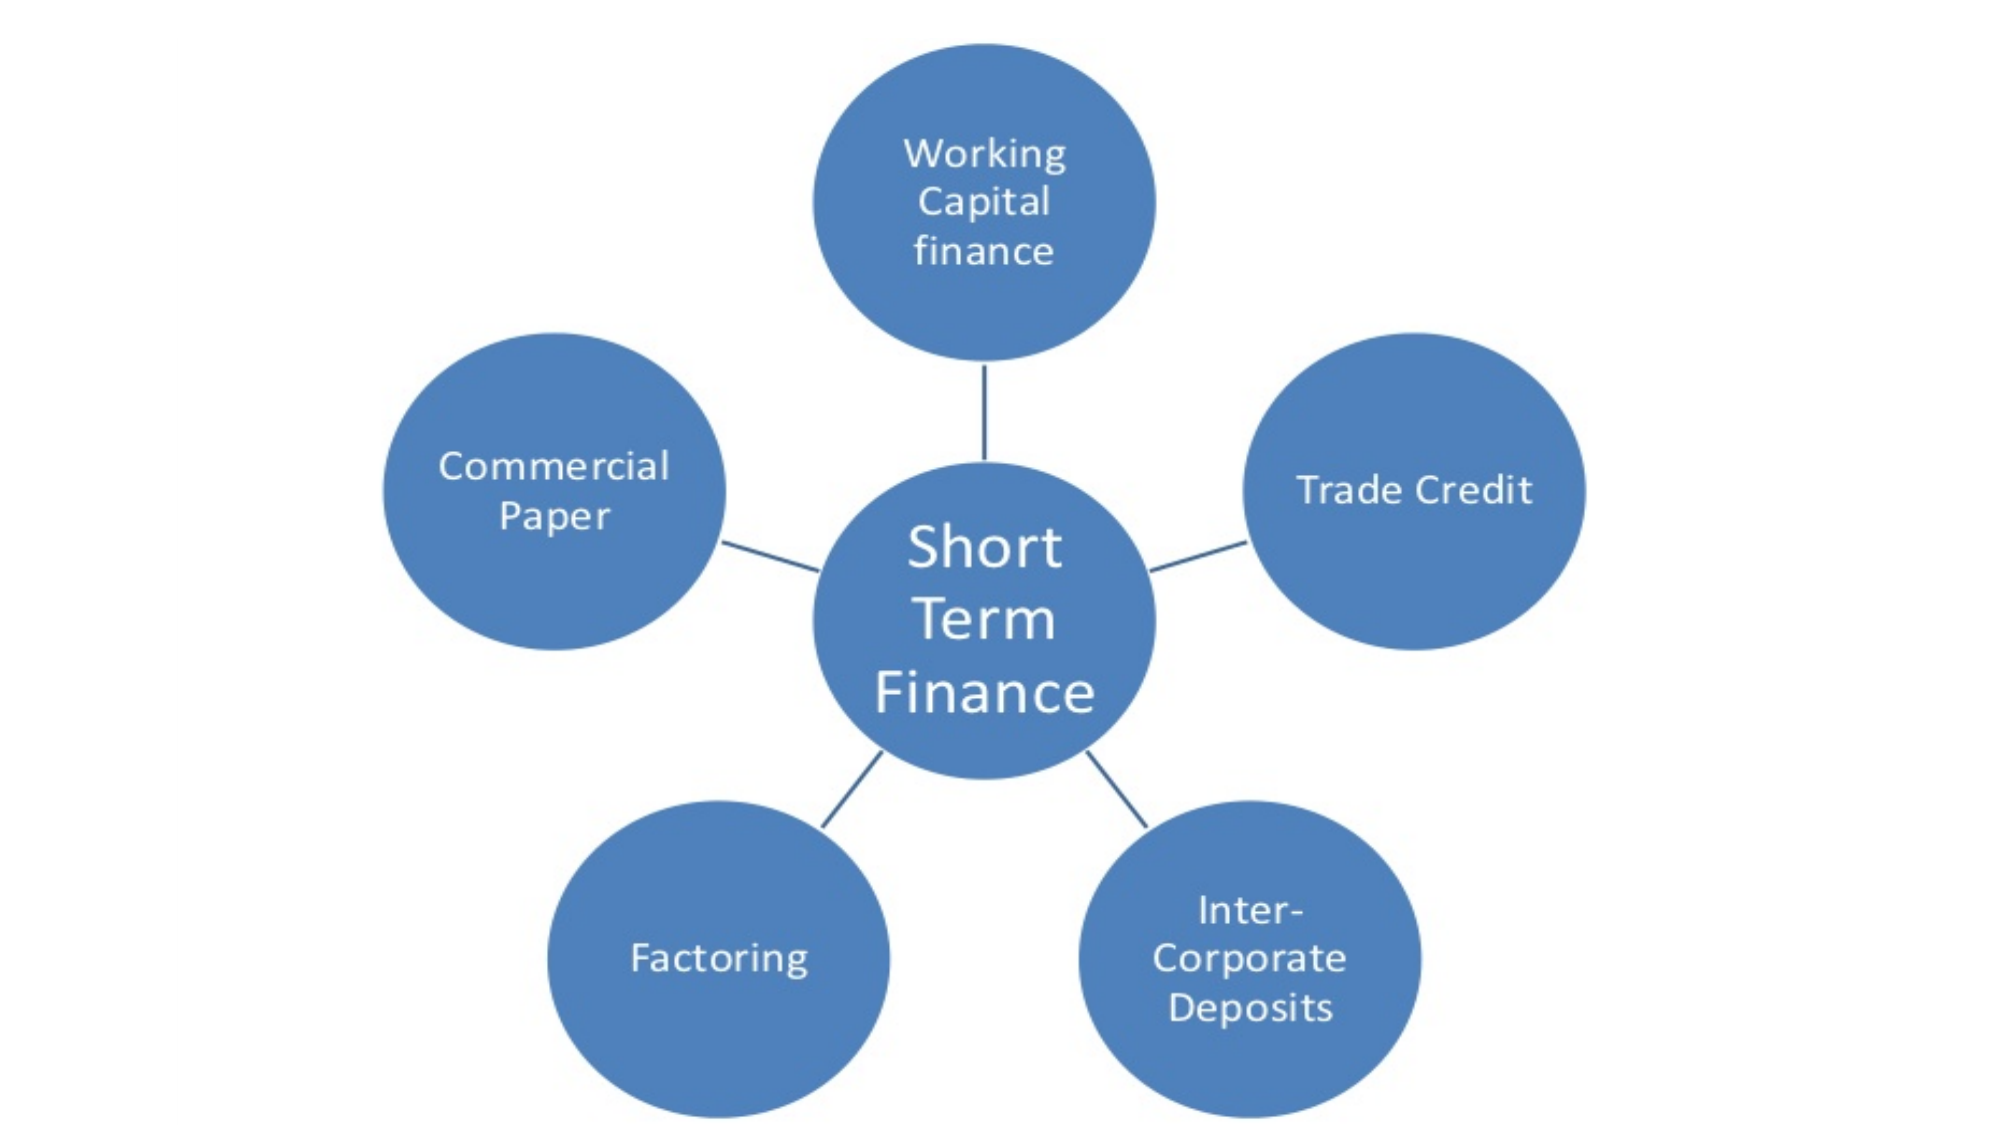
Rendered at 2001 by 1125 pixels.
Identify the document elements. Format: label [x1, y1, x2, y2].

list [176, 38, 1742, 1125]
